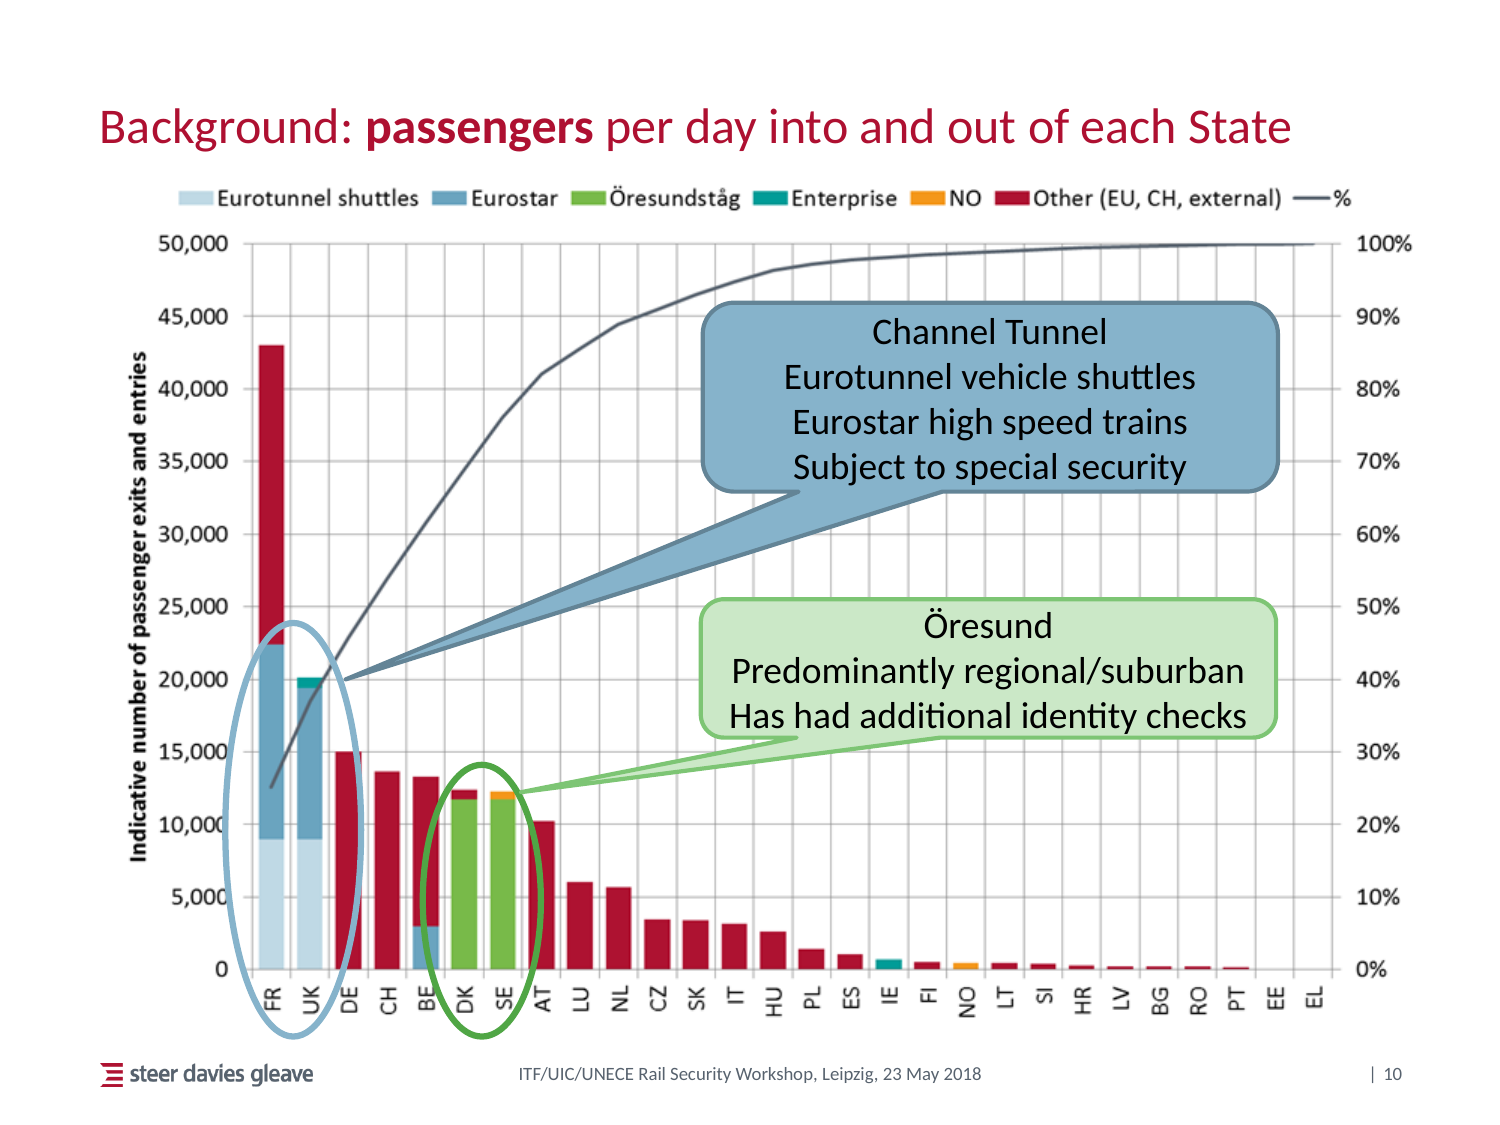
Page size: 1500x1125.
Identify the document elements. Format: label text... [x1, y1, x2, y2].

picture [100, 1063, 313, 1087]
footer ITF/UIC/UNECE Rail Security Workshop, Leipzig, 23 May 2018 [354, 1043, 1146, 1104]
slide_number 10 [1364, 1043, 1403, 1104]
picture [99, 167, 1425, 1031]
title Background: passengers per day into and out of each State [99, 99, 1402, 161]
